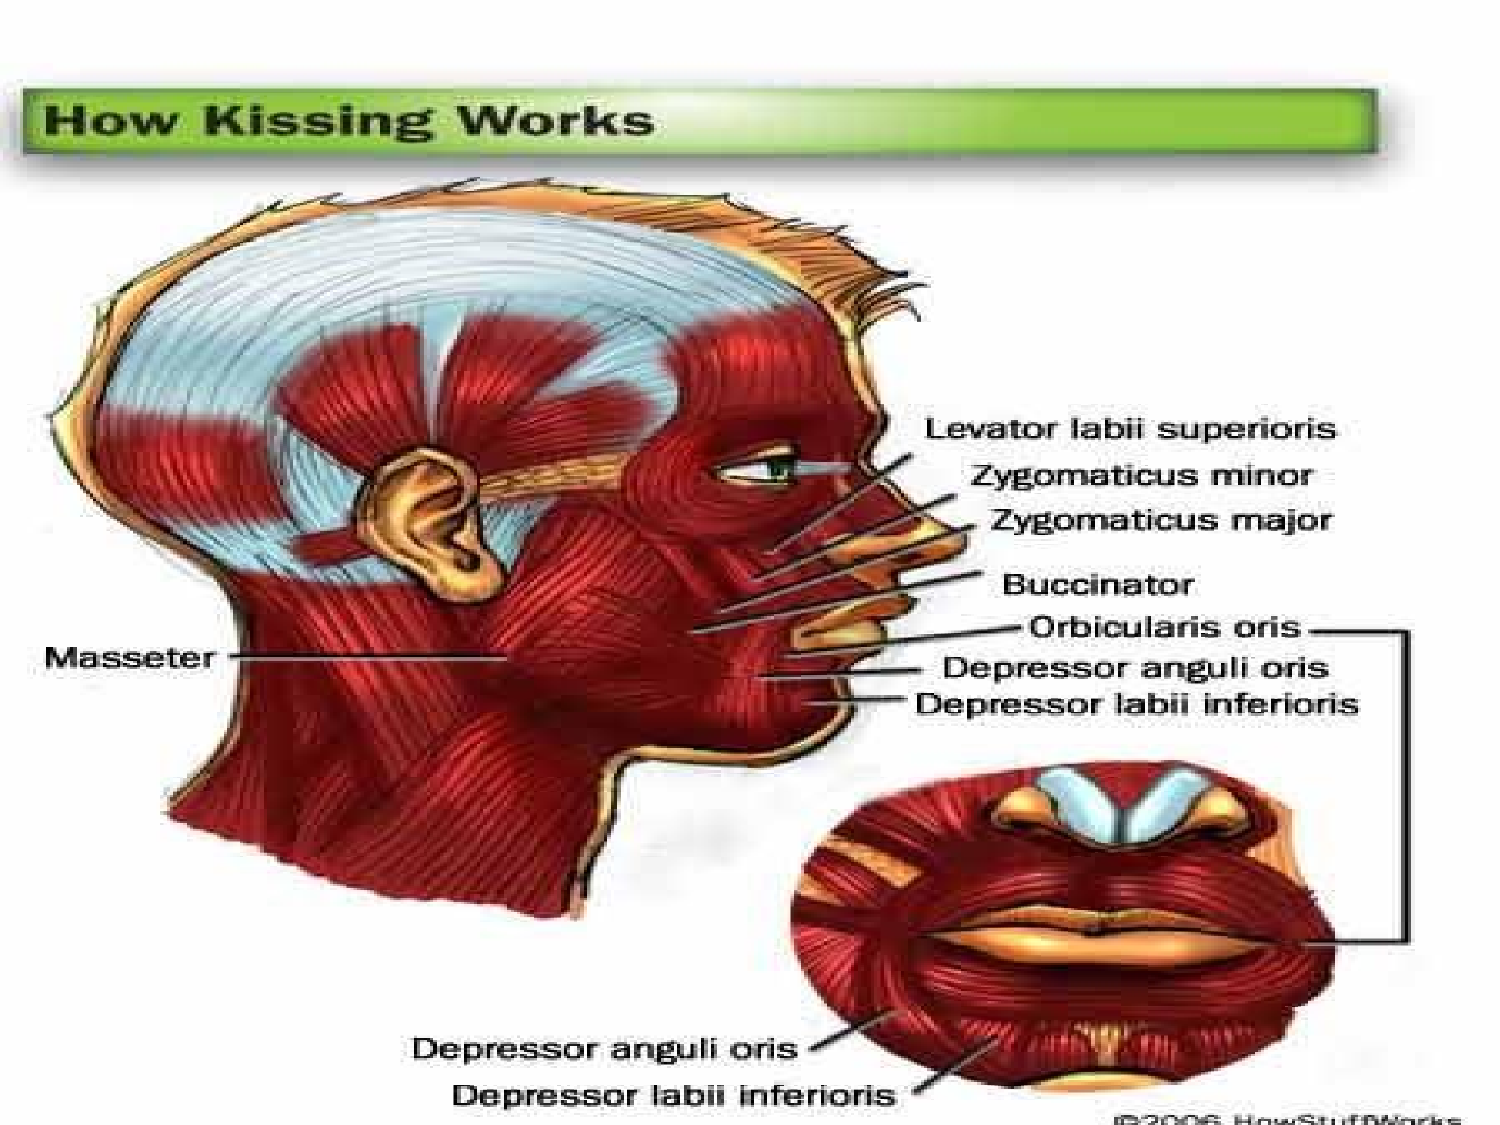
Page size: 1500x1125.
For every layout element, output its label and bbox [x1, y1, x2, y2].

text_box [0, 0, 1500, 1125]
